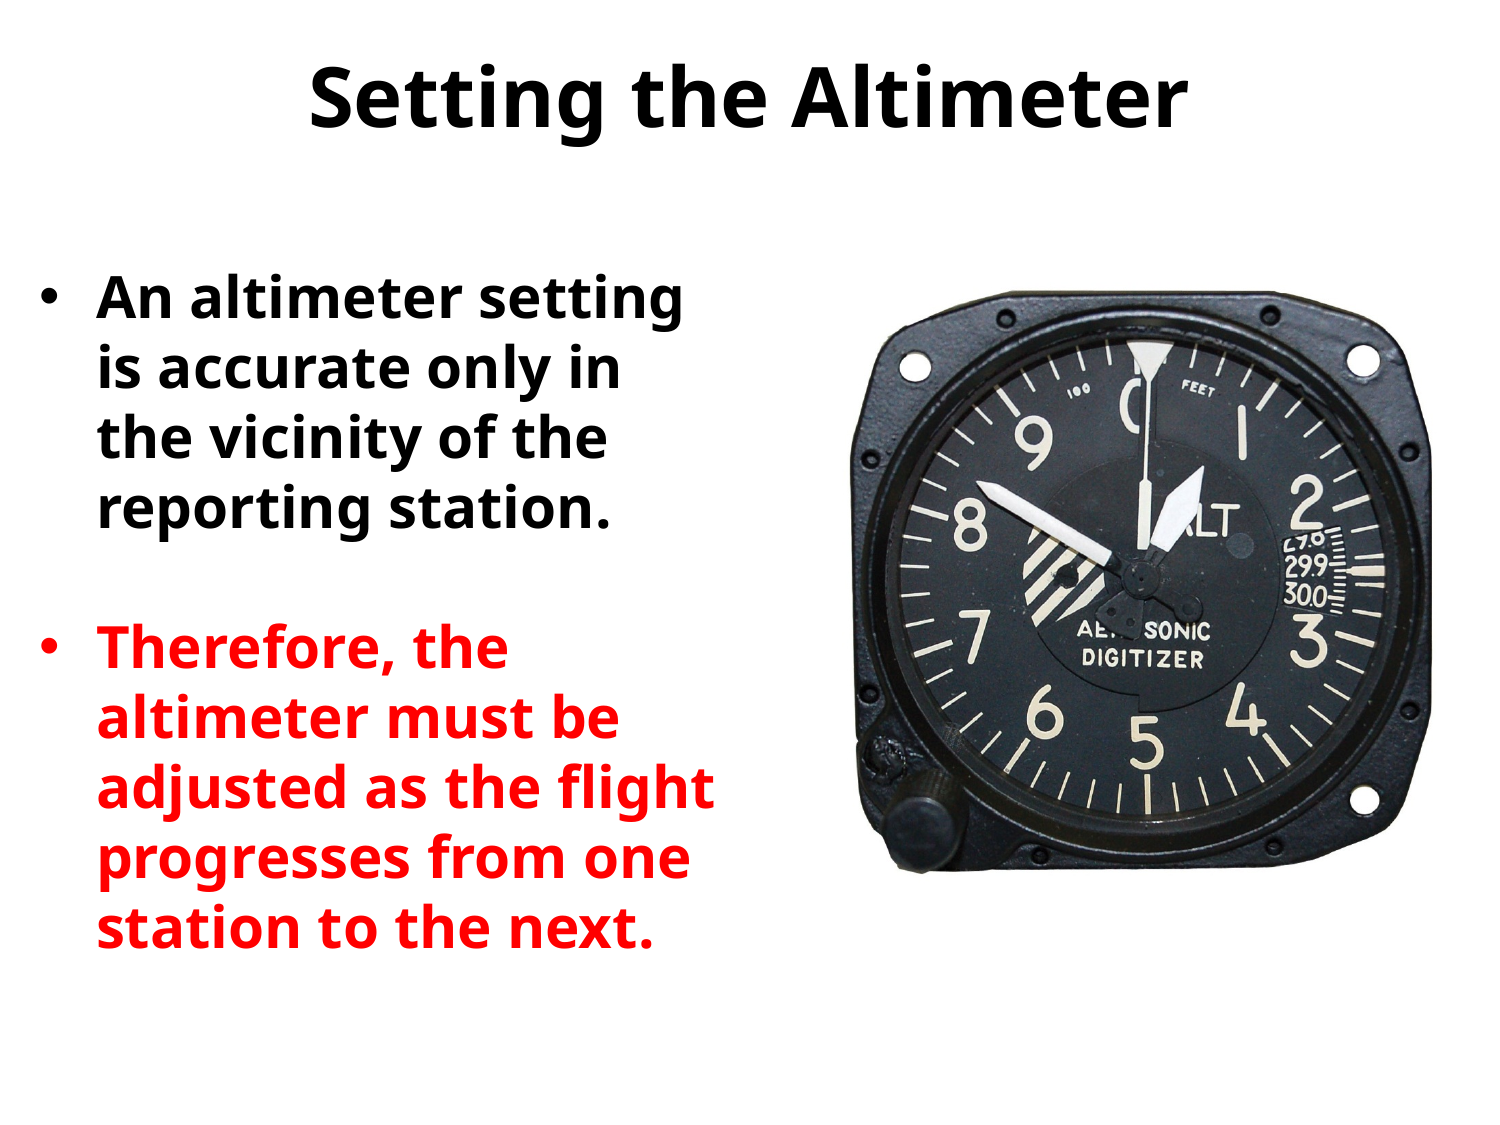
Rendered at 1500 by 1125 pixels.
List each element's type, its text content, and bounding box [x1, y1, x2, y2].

picture [776, 249, 1496, 919]
text_box An altimeter setting is accurate only in the vicinity of the reporting station. Therefore, the altimeter must be adjusted as the flight progresses from one station to the next. [24, 252, 751, 968]
title Setting the Altimeter [0, 0, 1500, 188]
